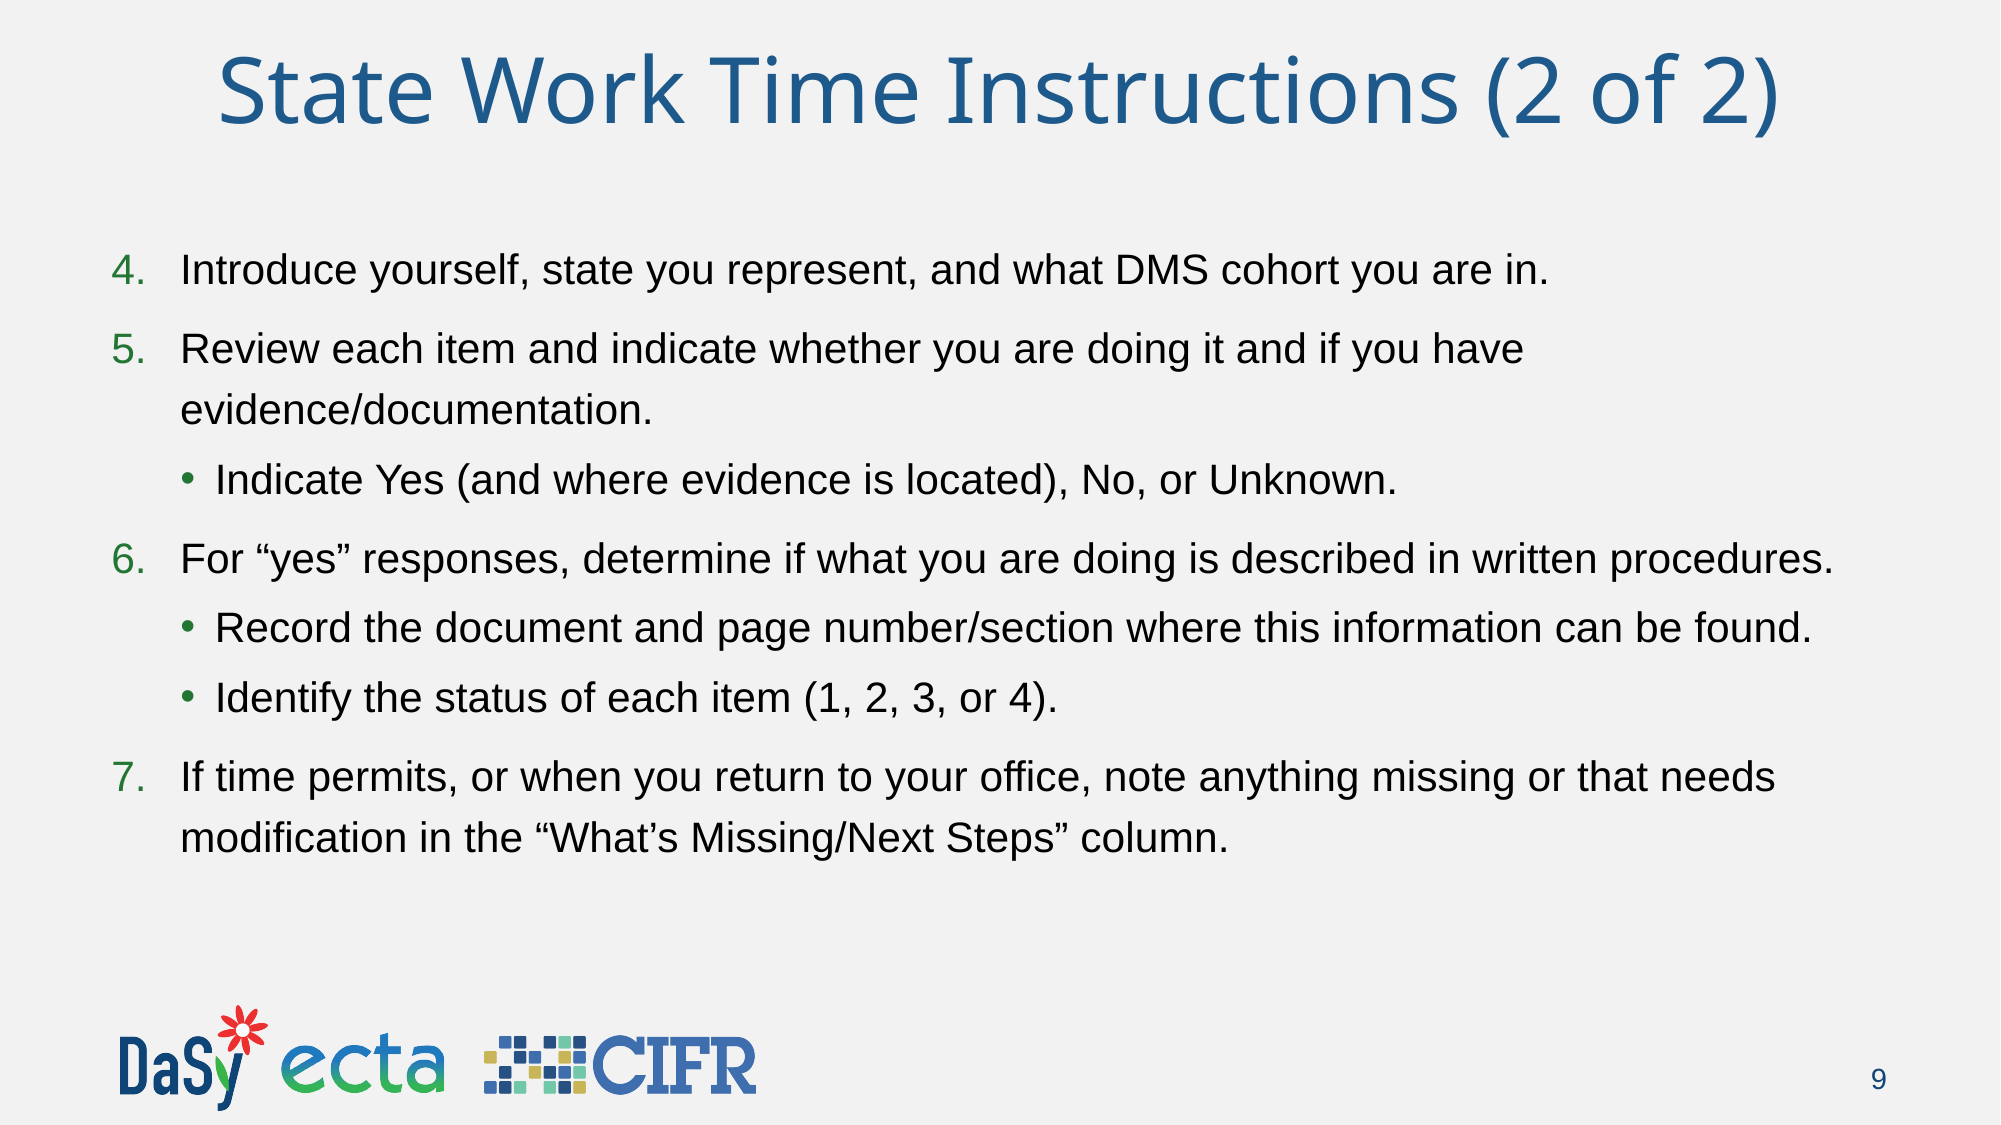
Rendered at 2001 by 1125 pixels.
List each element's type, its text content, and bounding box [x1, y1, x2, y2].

list Introduce yourself, state you represent, and what DMS cohort you are in. Review each item and indicate whether you are doing it and if you have evidence/documentation. Indicate Yes (and where evidence is located), No, or Unknown. For “yes” responses, determine if what you are doing is described in written procedures. Record the document and page number/section where this information can be found. Identify the status of each item (1, 2, 3, or 4). If time permits, or when you return to your office, note anything missing or that needs modification in the “What’s Missing/Next Steps” column. [96, 224, 1902, 959]
picture [484, 1035, 756, 1095]
title State Work Time Instructions (2 of 2) [96, 37, 1902, 188]
picture [120, 1005, 461, 1111]
slide_number 9 [1699, 1036, 1902, 1120]
